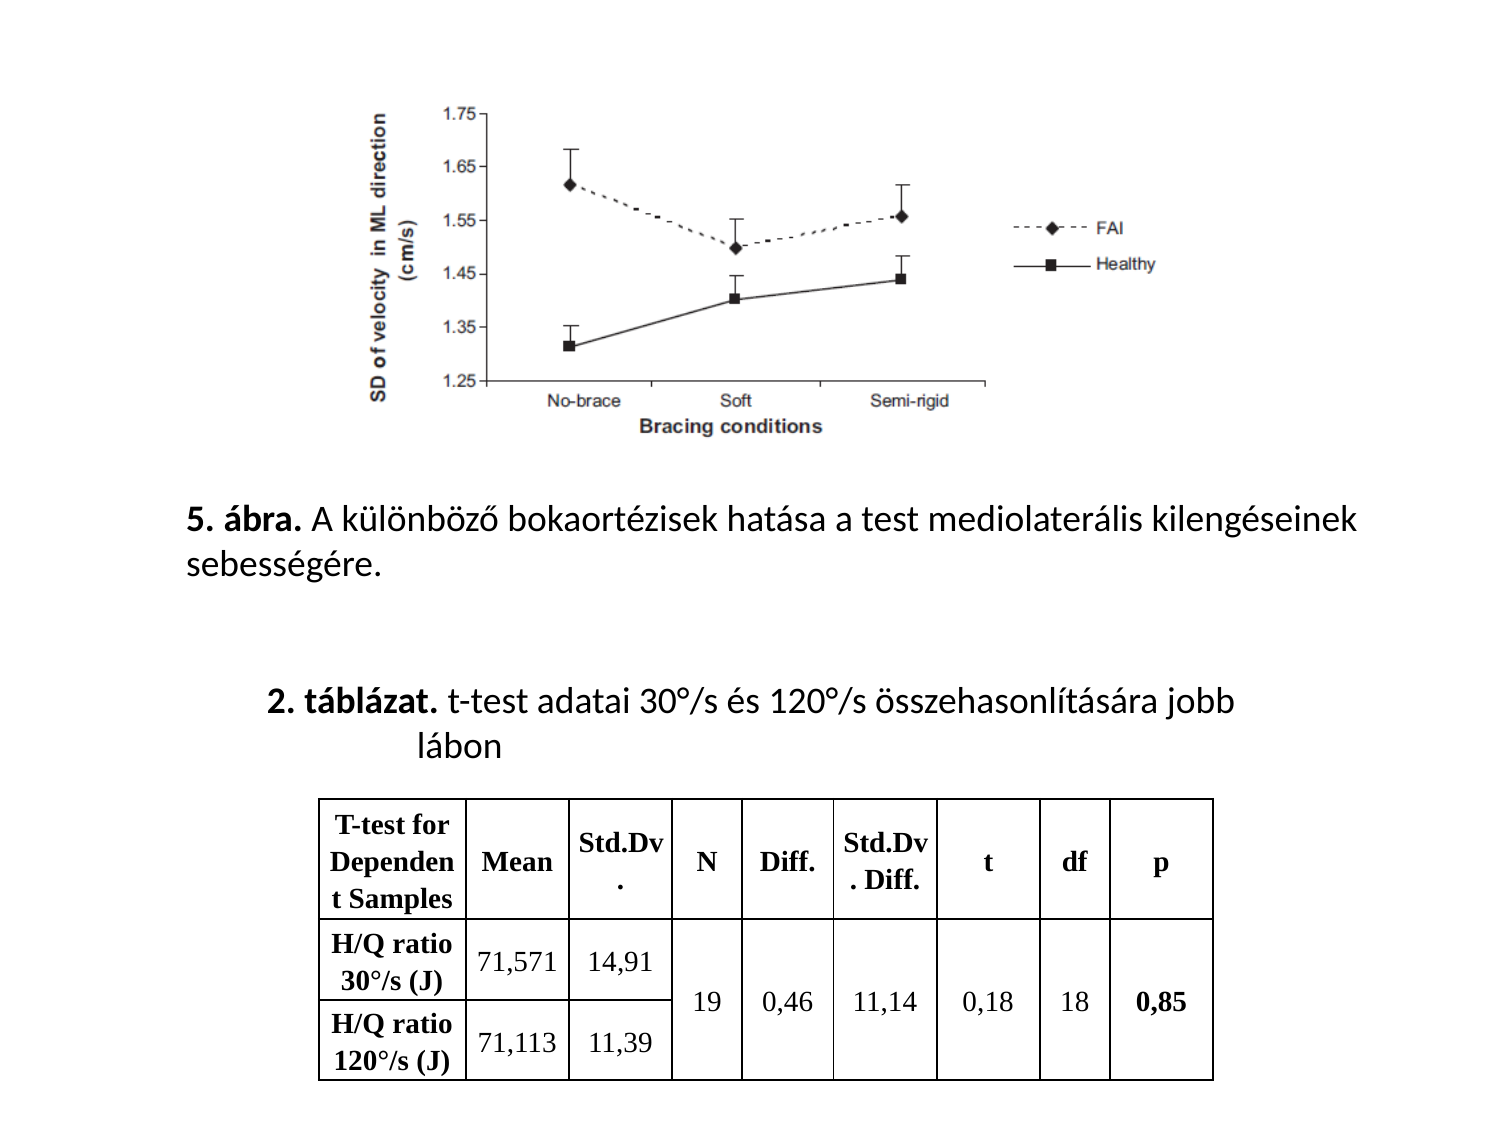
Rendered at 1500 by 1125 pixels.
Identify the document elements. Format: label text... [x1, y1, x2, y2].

table_cell 14,91 [570, 920, 671, 999]
table_cell 11,14 [834, 920, 936, 1079]
text_box 2. táblázat. t-test adatai 30°/s és 120°/s összehasonlítására jobb lábon [252, 668, 1280, 774]
table_header Mean [467, 800, 568, 918]
table_header Std.Dv. [570, 800, 671, 918]
table_cell 71,113 [467, 1001, 568, 1079]
table_header N [673, 800, 741, 918]
table_cell 0,85 [1111, 920, 1212, 1079]
table_cell H/Q ratio 30°/s (J) [320, 920, 465, 999]
table_cell 0,46 [743, 920, 833, 1079]
table_header Diff. [743, 800, 833, 918]
table_header t [938, 800, 1039, 918]
table_cell 19 [673, 920, 741, 1079]
table_header p [1111, 800, 1212, 918]
table_header df [1041, 800, 1109, 918]
table_cell 11,39 [570, 1001, 671, 1079]
table_cell 0,18 [938, 920, 1039, 1079]
table_cell H/Q ratio 120°/s (J) [320, 1001, 465, 1079]
table_cell 71,571 [467, 920, 568, 999]
table_header Std.Dv. Diff. [834, 800, 936, 918]
picture [340, 83, 1192, 467]
table_header T-test for Dependent Samples [320, 800, 465, 918]
table_cell 18 [1041, 920, 1109, 1079]
text_box 5. ábra. A különböző bokaortézisek hatása a test mediolaterális kilengéseinek sebességére. [171, 486, 1500, 592]
